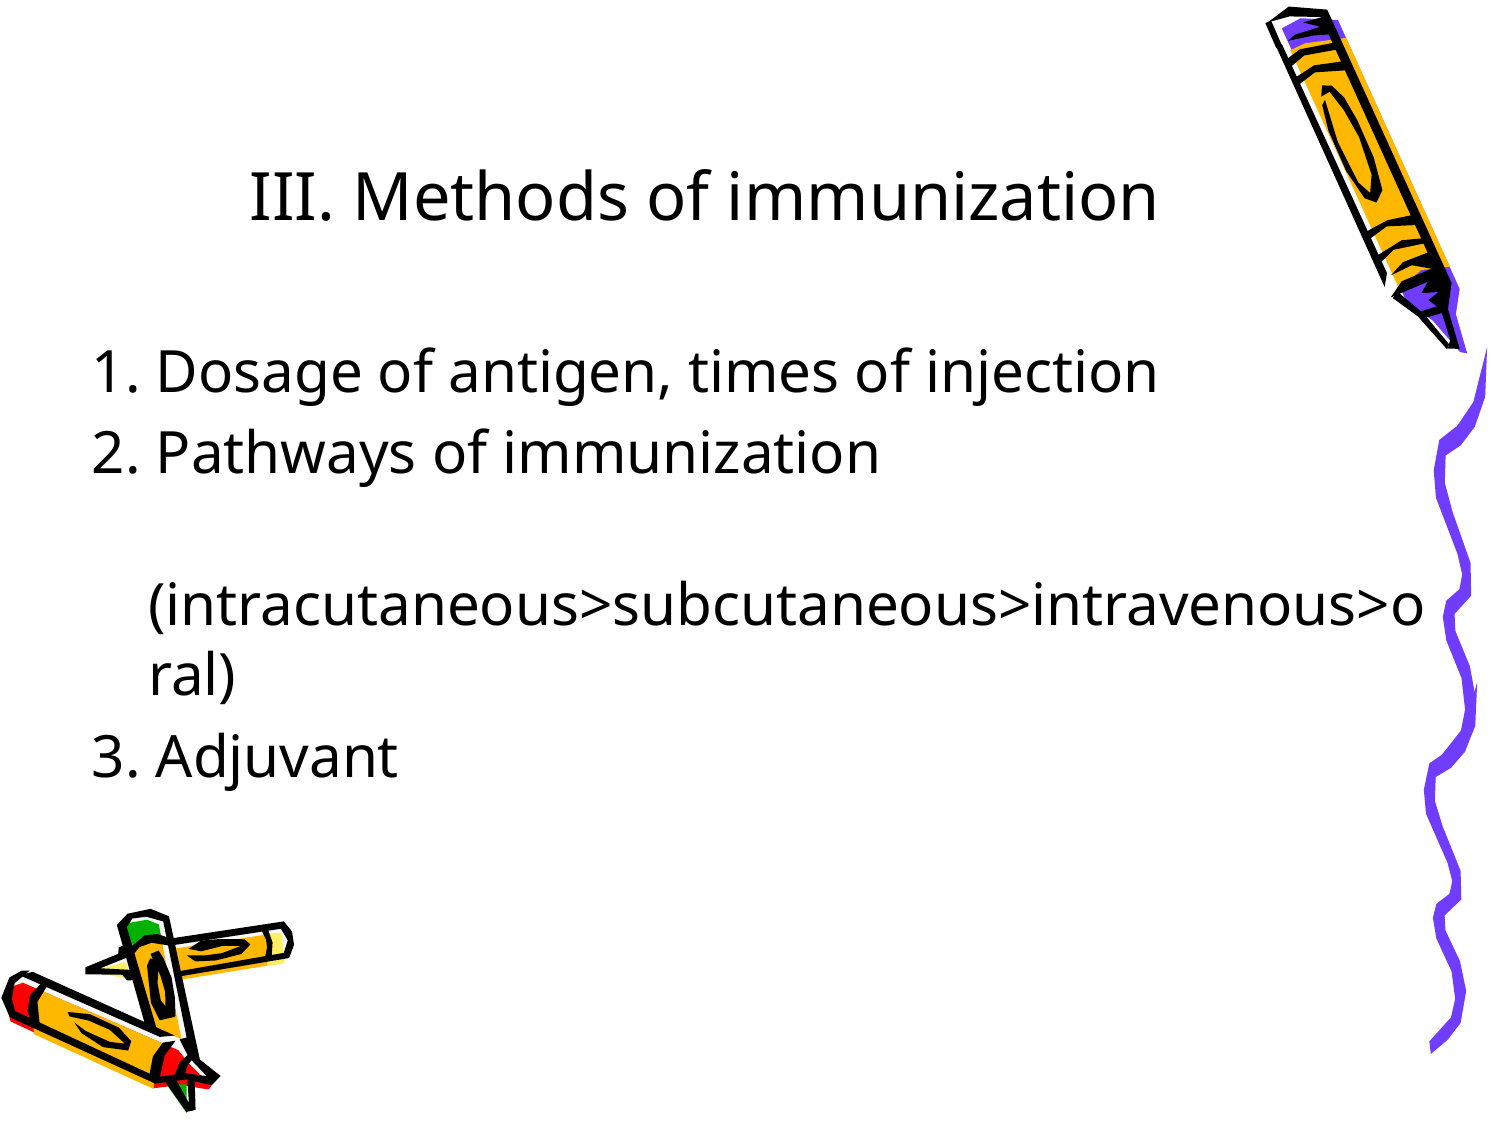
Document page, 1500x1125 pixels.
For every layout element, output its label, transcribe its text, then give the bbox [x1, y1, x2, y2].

list 1. Dosage of antigen, times of injection 2. Pathways of immunization (intracutaneous>subcutaneous>intravenous>oral) 3. Adjuvant [76, 326, 1449, 1080]
title III. Methods of immunization [40, 30, 1394, 247]
